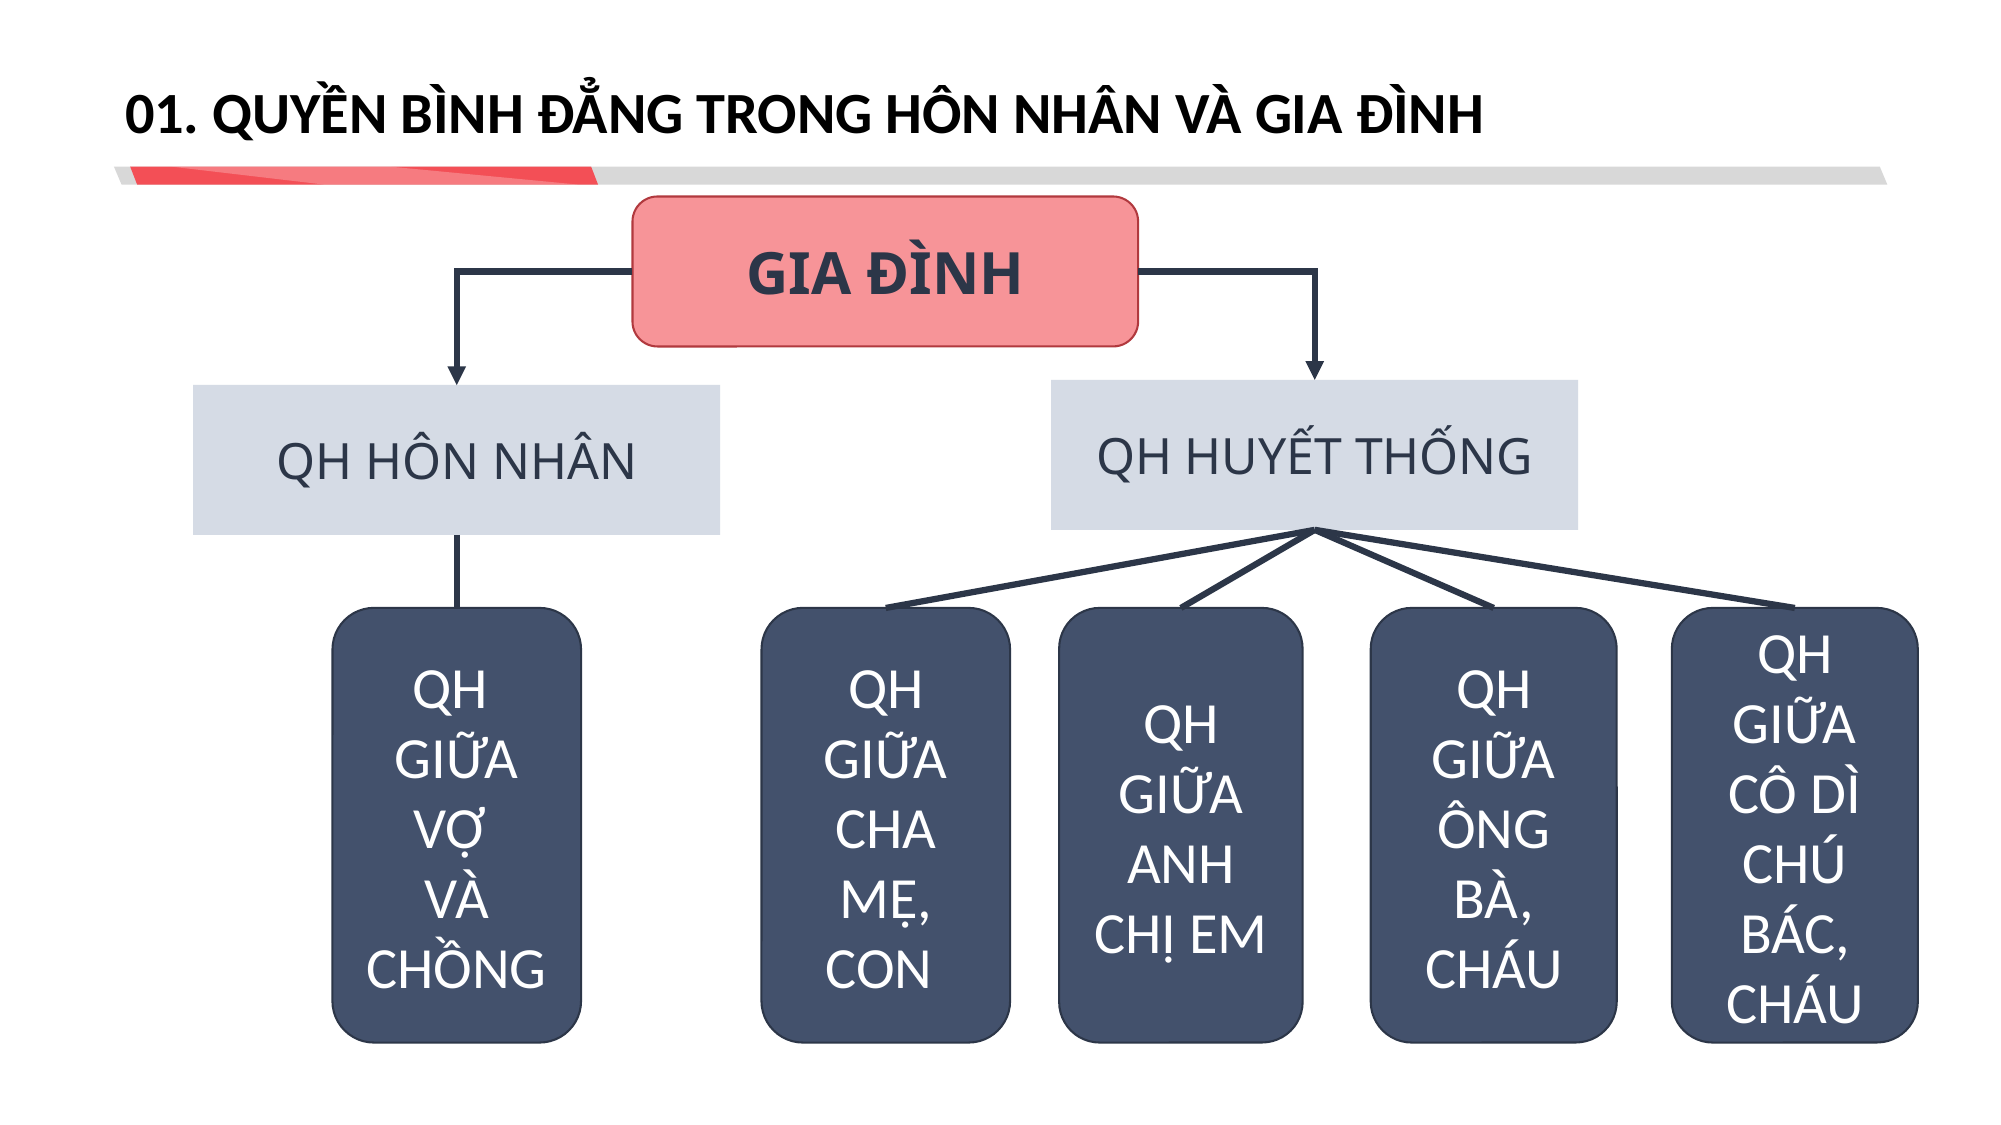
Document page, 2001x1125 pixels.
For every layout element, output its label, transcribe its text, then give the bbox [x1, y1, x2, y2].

text_box QH GIỮA ÔNG BÀ, CHÁU [1370, 617, 1617, 1043]
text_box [885, 529, 1312, 609]
title 01. QUYỀN BÌNH ĐẲNG TRONG HÔN NHÂN VÀ GIA ĐÌNH [109, 0, 1890, 154]
text_box QH HUYẾT THỐNG [1051, 379, 1579, 528]
text_box QH GIỮA CHA MẸ, CON [761, 607, 1011, 1043]
text_box QH GIỮA ANH CHỊ EM [1059, 617, 1303, 1043]
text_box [1137, 271, 1316, 381]
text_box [1314, 529, 1796, 609]
text_box QH GIỮA CÔ DÌ CHÚ BÁC, CHÁU [1671, 607, 1918, 1043]
text_box GIA ĐÌNH [632, 196, 1139, 347]
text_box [456, 271, 633, 386]
text_box QH GIỮA VỢ VÀ CHỒNG [332, 607, 582, 1043]
text_box QH HÔN NHÂN [193, 384, 721, 535]
